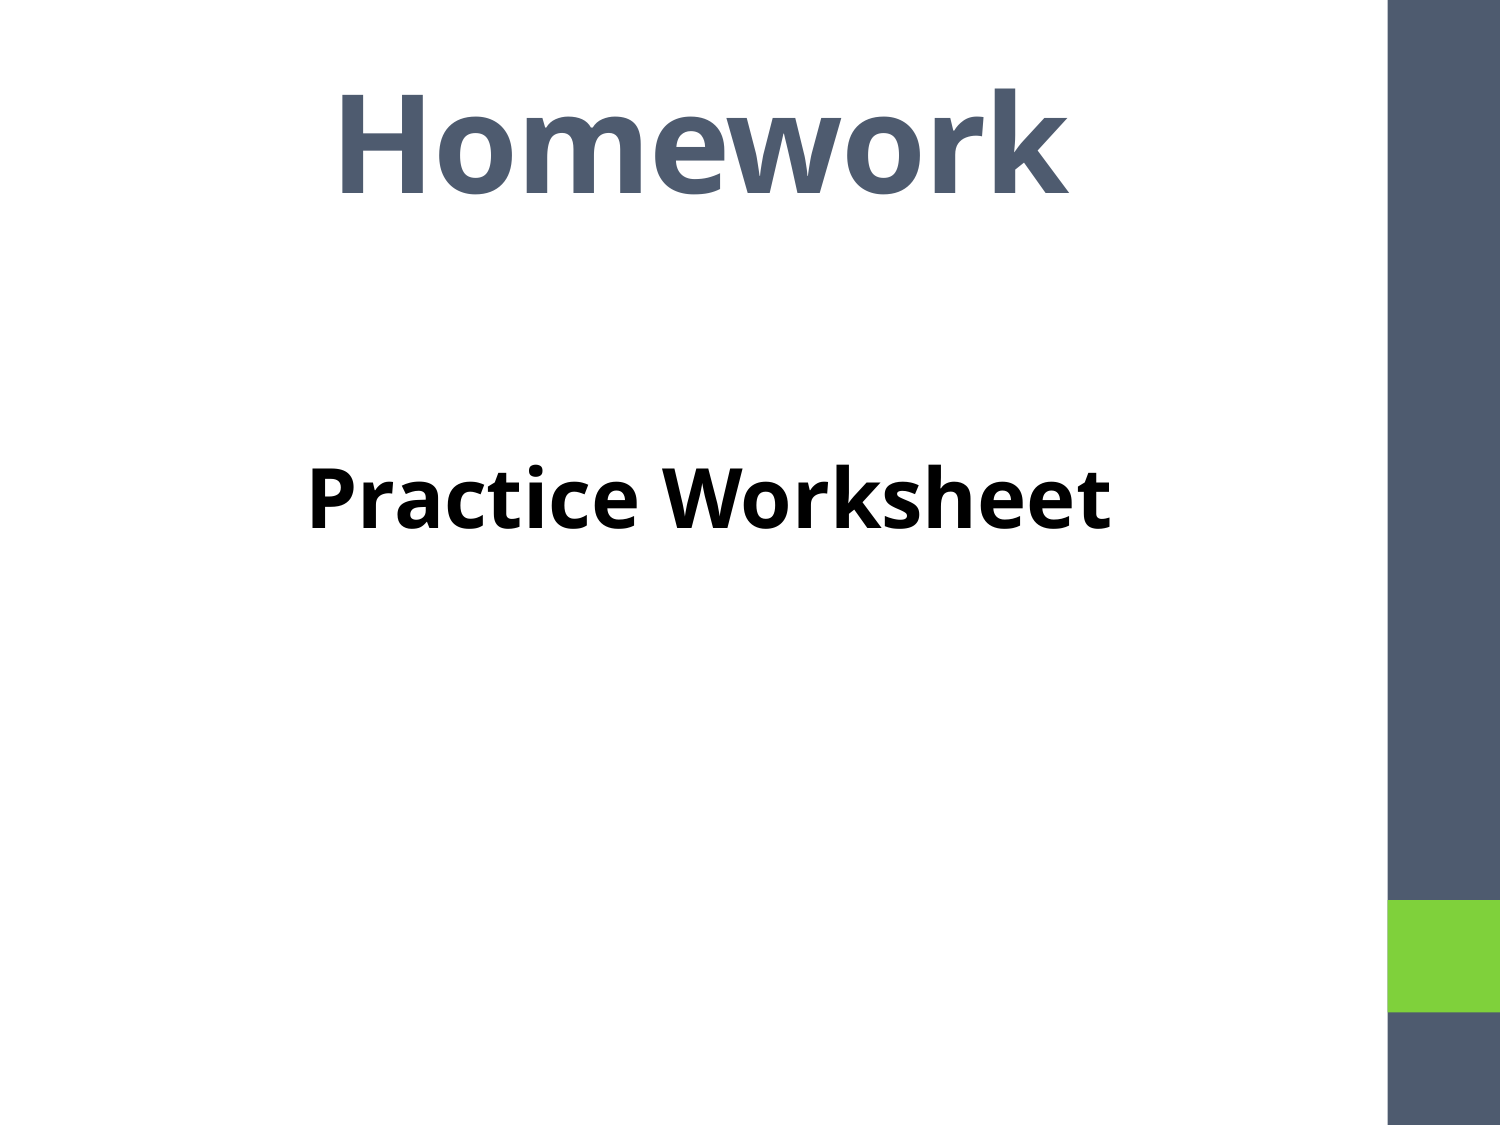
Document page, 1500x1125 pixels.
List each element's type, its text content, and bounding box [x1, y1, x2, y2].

list Practice Worksheet [75, 437, 1325, 1050]
title Homework [75, 45, 1325, 233]
